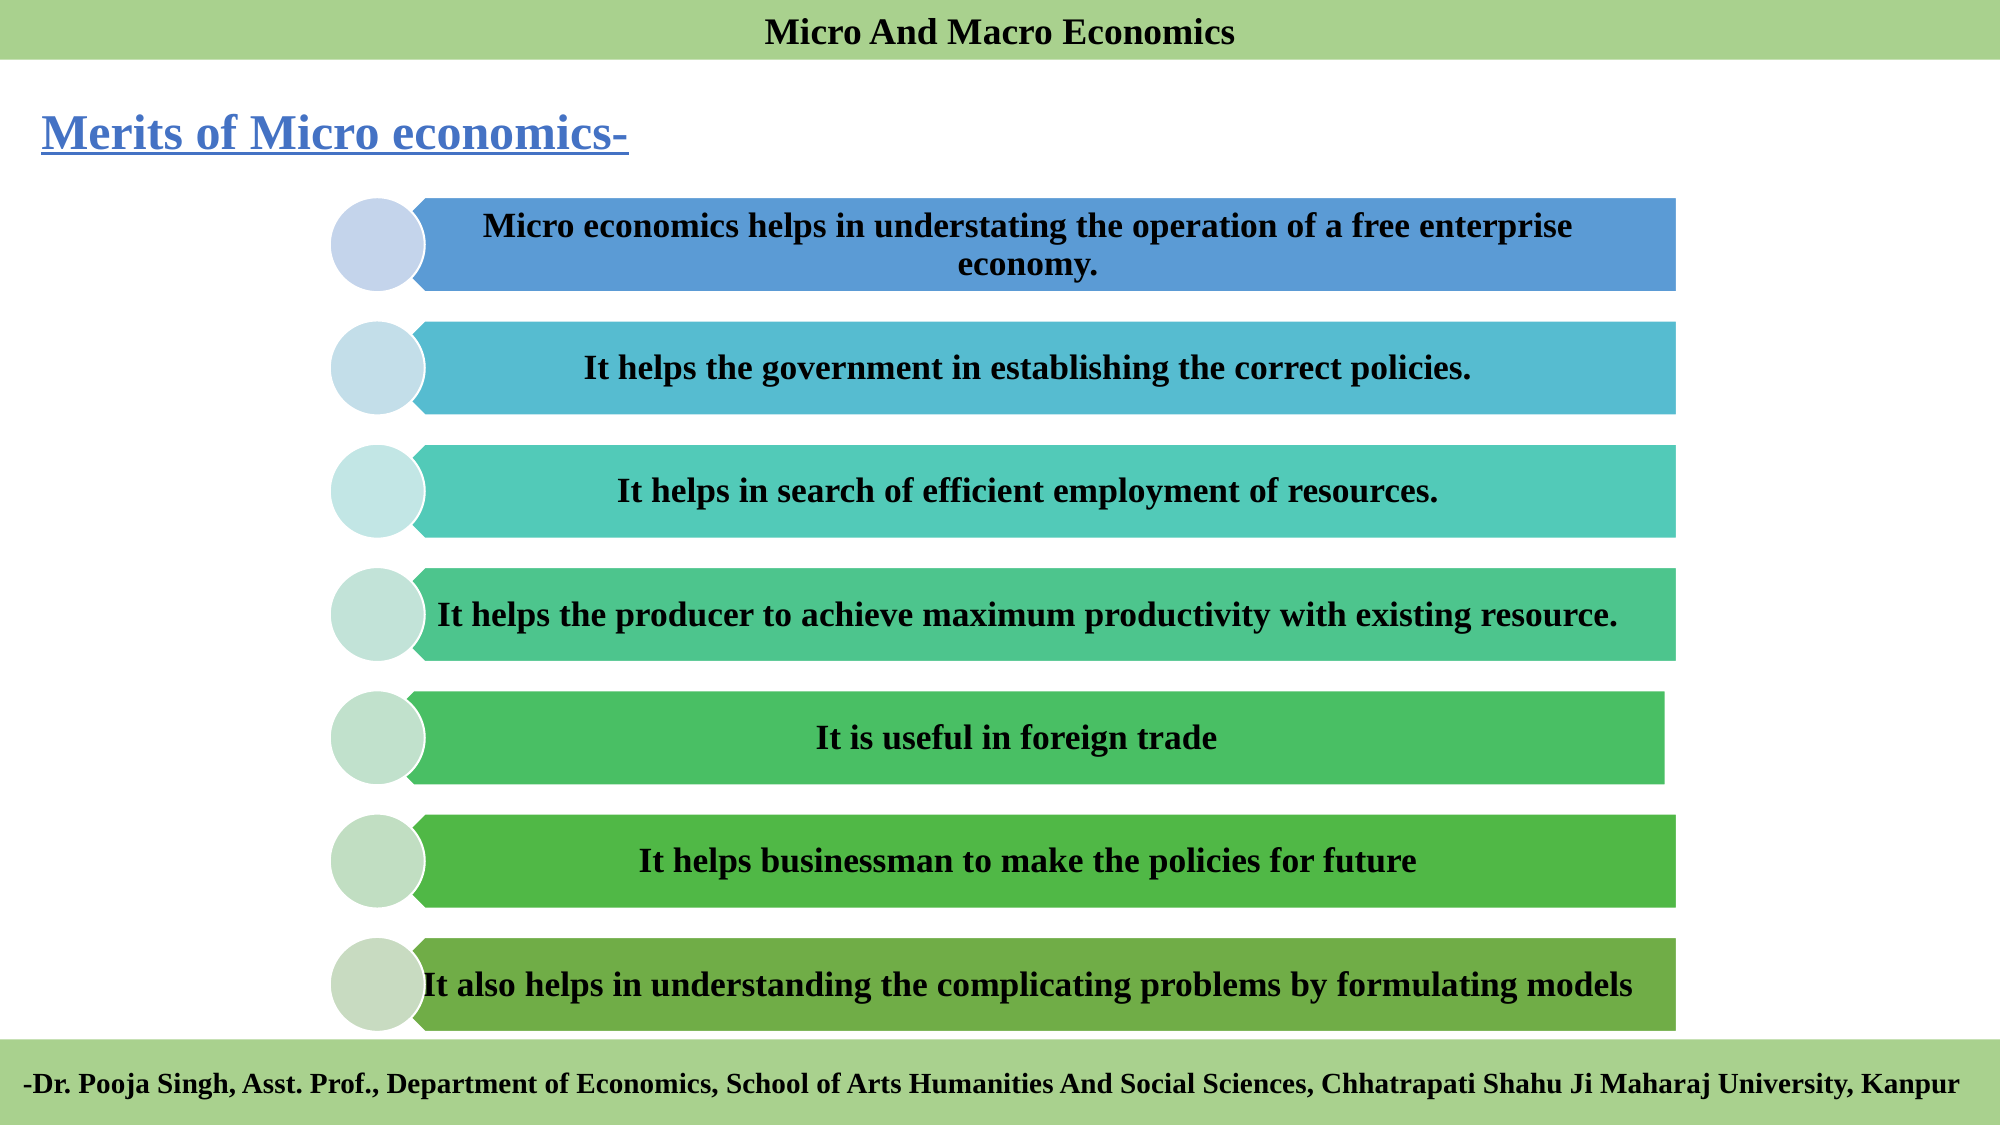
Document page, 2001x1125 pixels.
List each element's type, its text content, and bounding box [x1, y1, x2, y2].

title Merits of Micro economics- [26, 92, 858, 174]
footer -Dr. Pooja Singh, Asst. Prof., Department of Economics, School of Arts Humanities And Social Sciences, Chhatrapati Shahu Ji Maharaj University, Kanpur [0, 1039, 2000, 1125]
text_box Micro And Macro Economics [0, 0, 2000, 60]
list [26, 196, 1981, 1033]
